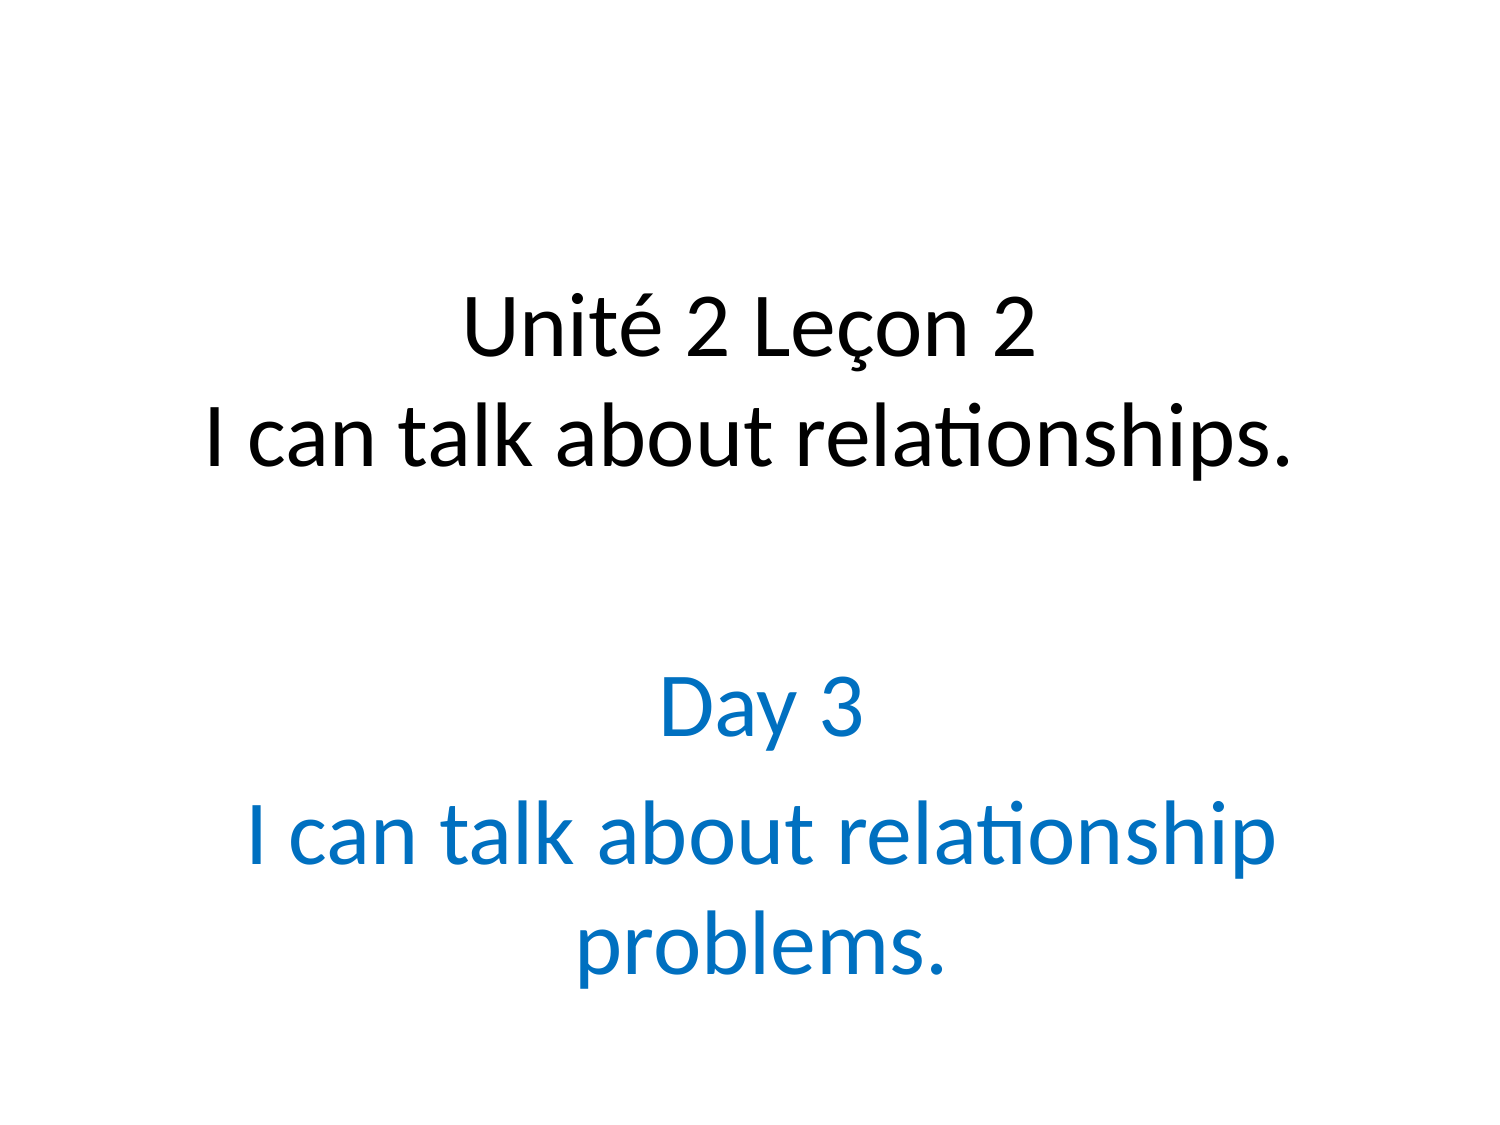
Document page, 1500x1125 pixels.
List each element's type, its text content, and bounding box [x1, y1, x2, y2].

subtitle Day 3 I can talk about relationship problems. [136, 637, 1388, 925]
title Unité 2 Leçon 2 I can talk about relationships. [112, 253, 1388, 496]
